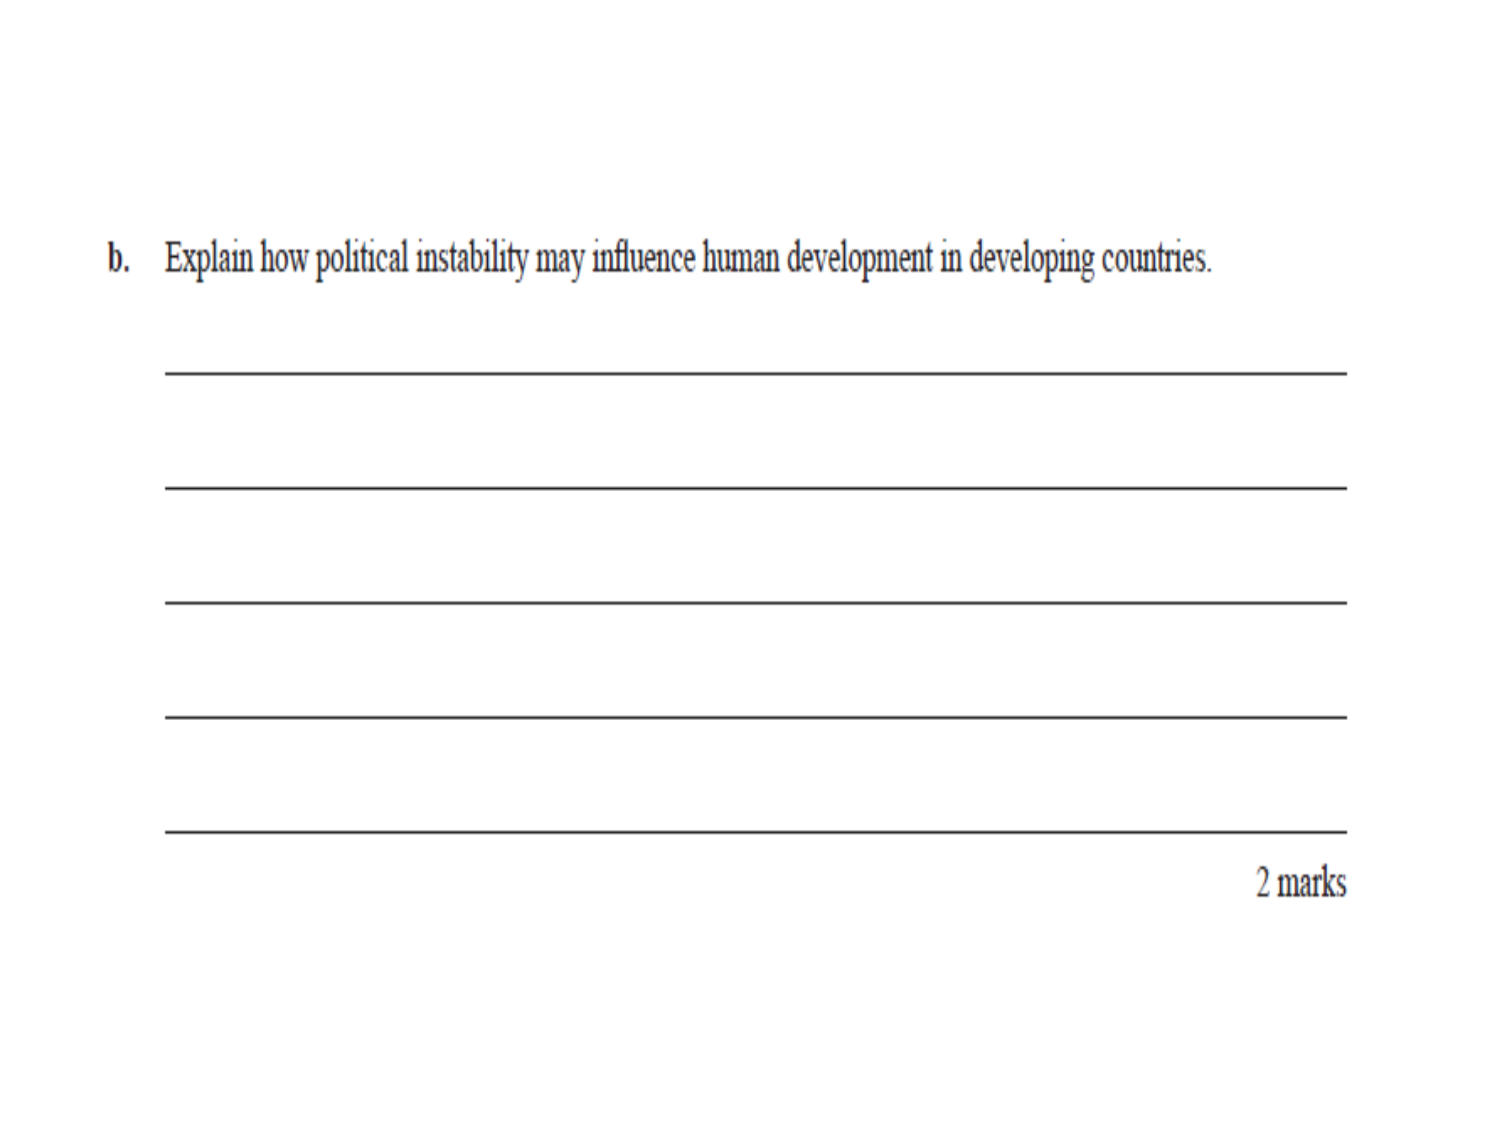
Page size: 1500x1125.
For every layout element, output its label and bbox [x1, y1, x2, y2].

picture [88, 196, 1377, 941]
